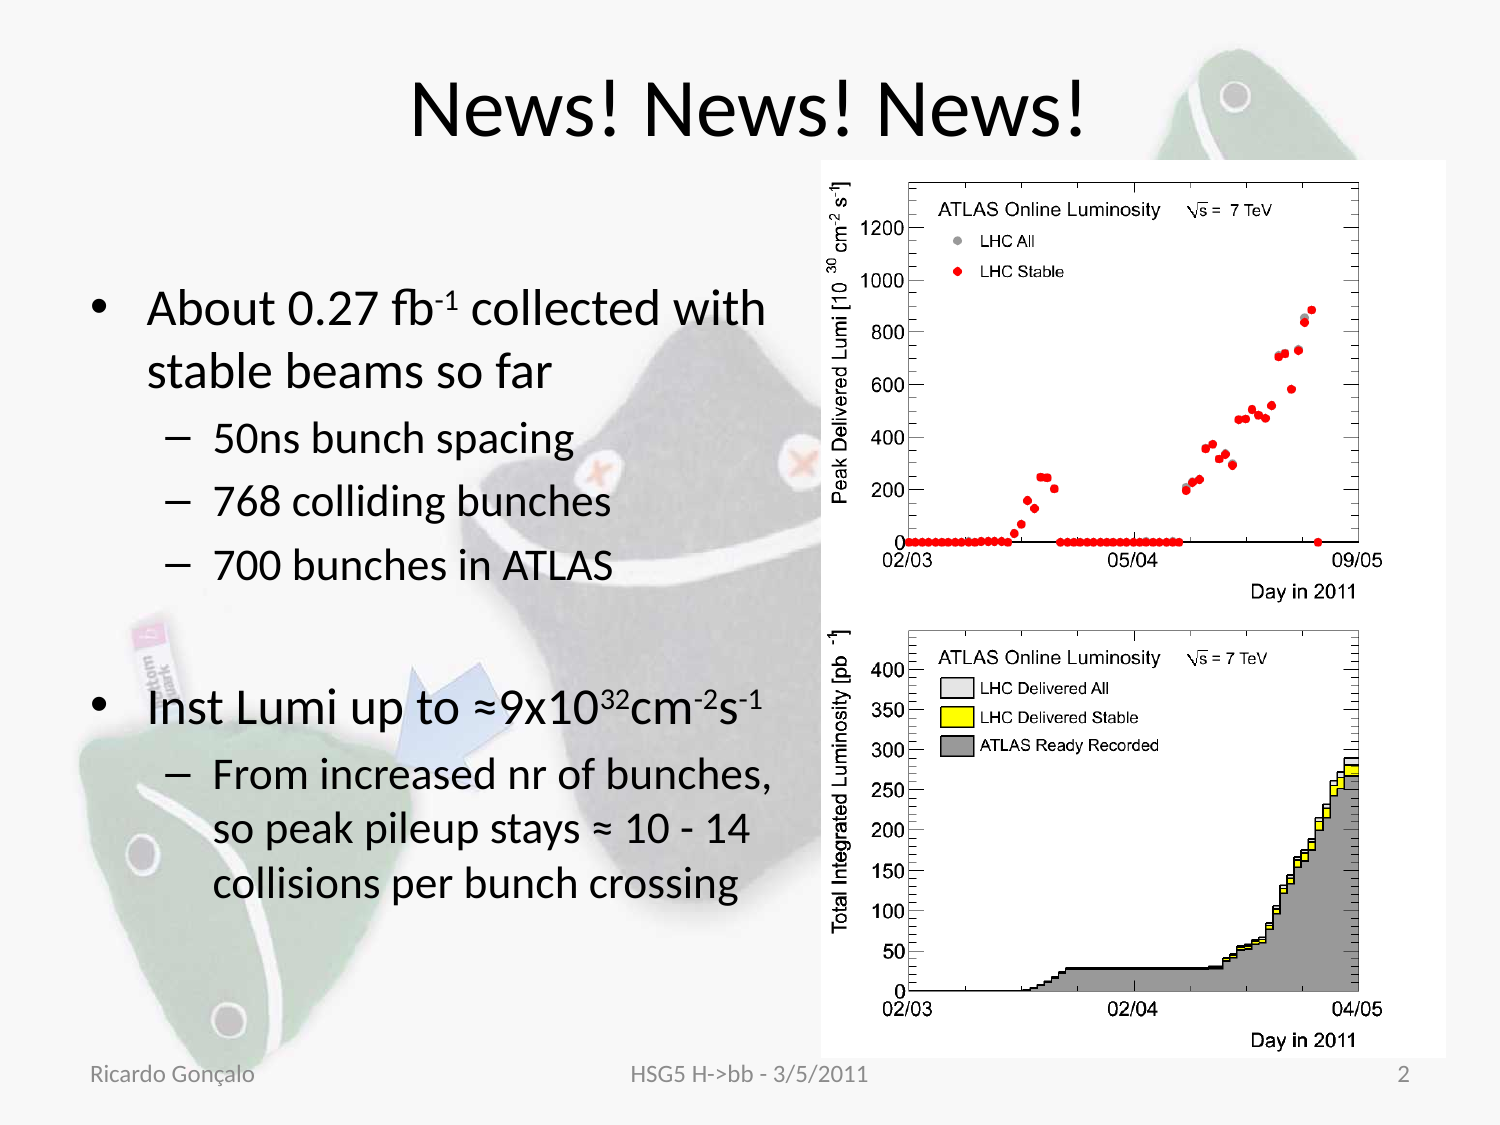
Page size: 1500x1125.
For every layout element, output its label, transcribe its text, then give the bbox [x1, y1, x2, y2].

title News! News! News! [75, 45, 1425, 161]
slide_number Ricardo Gonçalo [75, 1042, 425, 1103]
footer HSG5 H->bb - 3/5/2011 [512, 1042, 988, 1103]
slide_number 2 [1074, 1065, 1425, 1103]
picture [0, 0, 1500, 1125]
list About 0.27 fb-1 collected with stable beams so far 50ns bunch spacing 768 colliding bunches 700 bunches in ATLAS Inst Lumi up to ≈9x1032cm-2s-1 From increased nr of bunches, so peak pileup stays ≈ 10 - 14 collisions per bunch crossing [75, 266, 794, 931]
